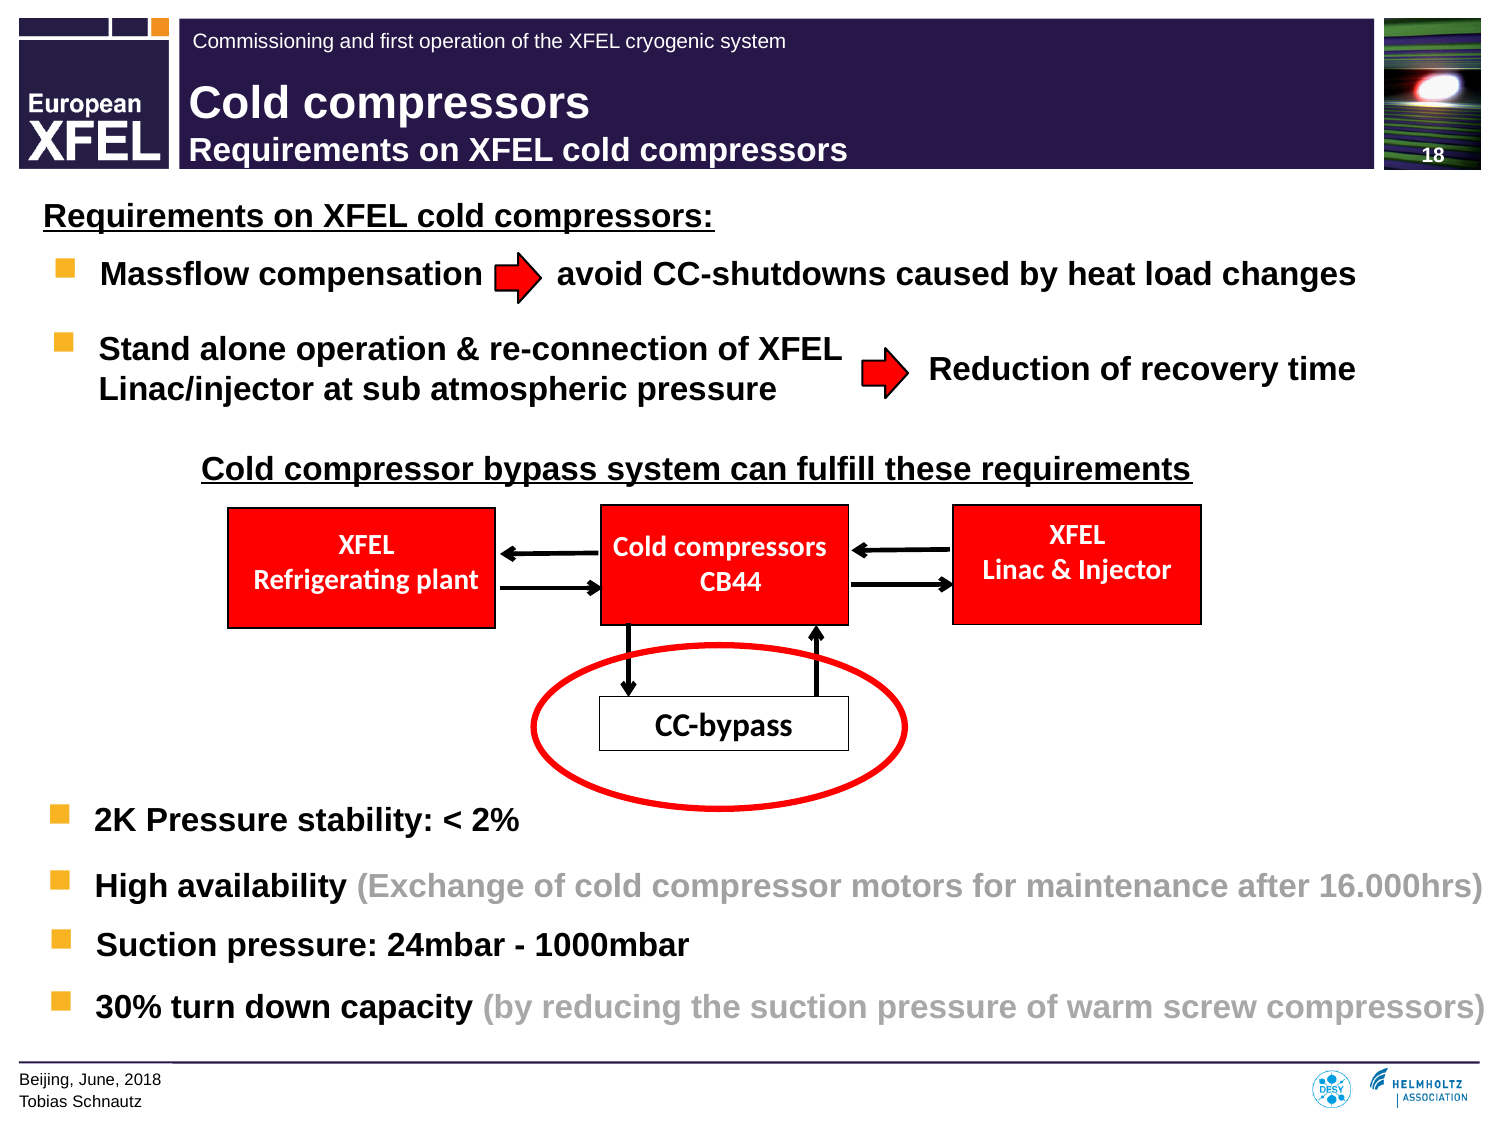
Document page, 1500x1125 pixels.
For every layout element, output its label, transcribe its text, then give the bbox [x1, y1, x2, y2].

title Cold compressors Requirements on XFEL cold compressors [176, 50, 1401, 168]
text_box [37, 244, 1423, 342]
picture [1310, 1080, 1353, 1110]
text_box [186, 439, 1379, 810]
text_box Requirements on XFEL cold compressors: [28, 187, 1348, 242]
text_box 2K Pressure stability: < 2% [32, 790, 1225, 846]
picture [1384, 18, 1481, 170]
picture [1370, 1080, 1467, 1108]
picture [19, 18, 169, 169]
text_box Suction pressure: 24mbar - 1000mbar [34, 915, 1226, 971]
text_box 30% turn down capacity (by reducing the suction pressure of warm screw compressors) [33, 977, 1500, 1080]
text_box High availability (Exchange of cold compressor motors for maintenance after 16.000hrs) [32, 857, 1500, 912]
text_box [36, 350, 1423, 465]
